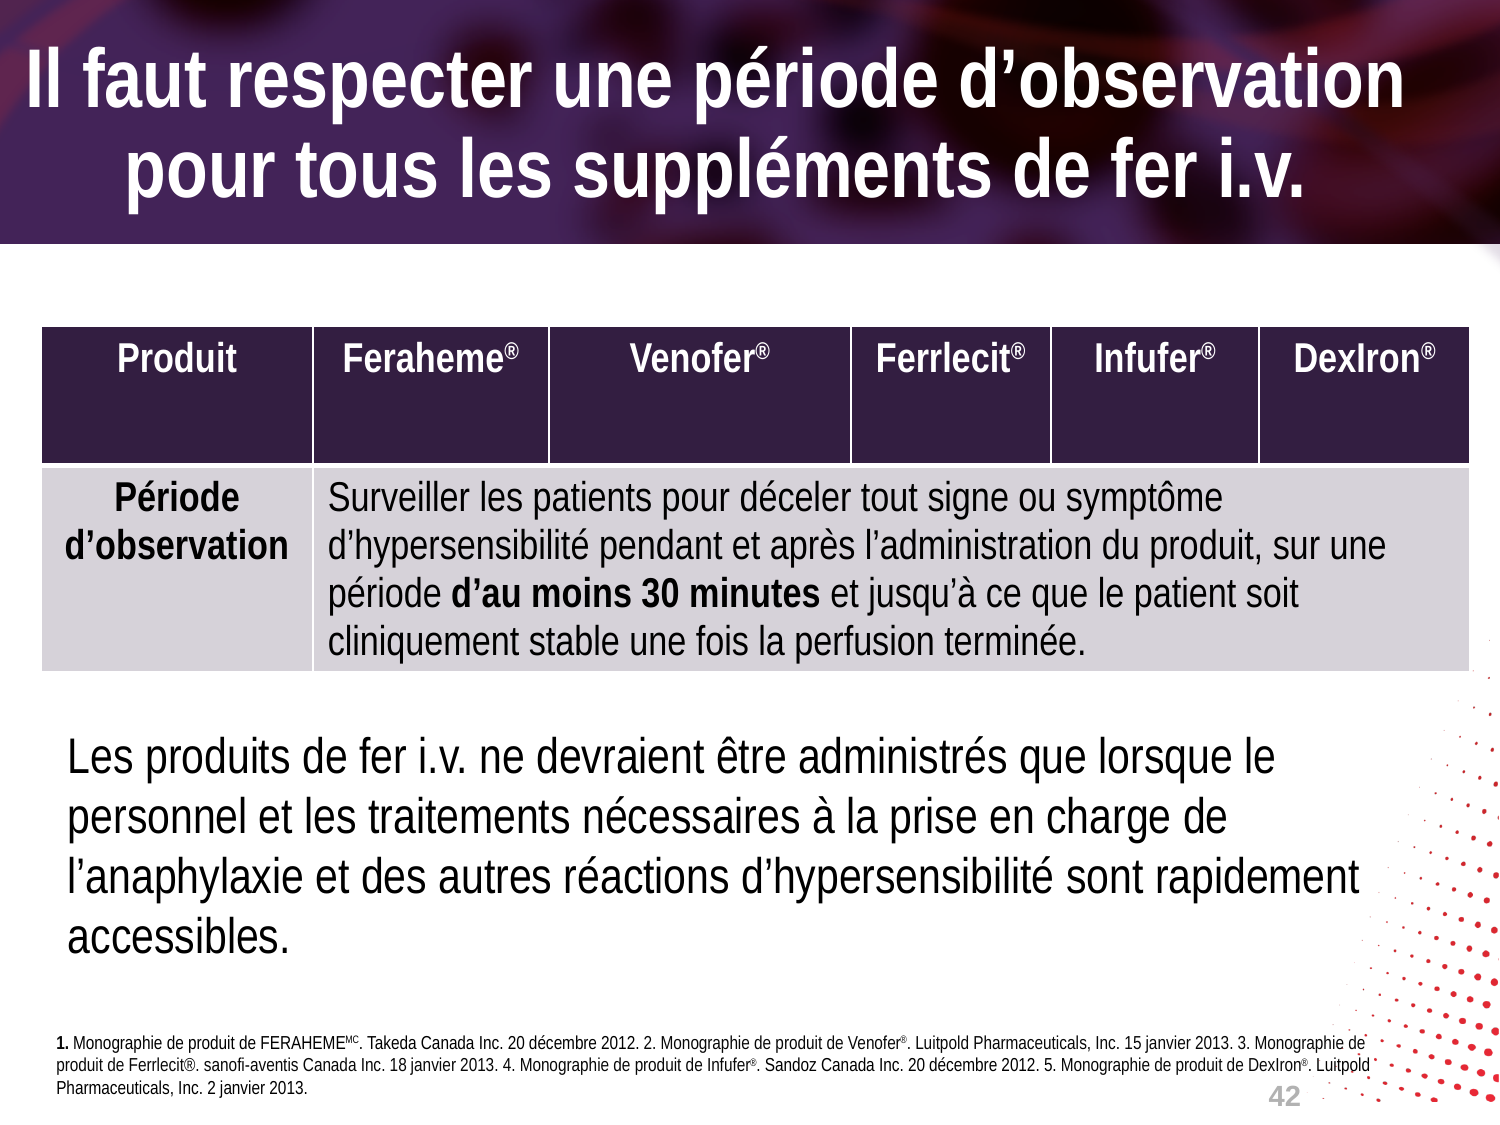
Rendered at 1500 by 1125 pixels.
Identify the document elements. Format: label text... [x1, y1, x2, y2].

table_header Venofer® [550, 327, 850, 463]
table_header Produit [42, 327, 312, 463]
table_header DexIron® [1260, 327, 1469, 463]
slide_number 42 [974, 1065, 1325, 1125]
text_box Les produits de fer i.v. ne devraient être administrés que lorsque le personnel et les traitements nécessaires à la prise en charge de l’anaphylaxie et des autres réactions d’hypersensibilité sont rapidement accessibles. [53, 716, 1459, 971]
picture [0, 0, 1500, 1102]
table_header Feraheme® [314, 327, 548, 463]
table_header Infufer® [1052, 327, 1258, 463]
table_cell Période d’observation [42, 468, 312, 671]
list 1. Monographie de produit de FERAHEMEMC. Takeda Canada Inc. 20 décembre 2012. 2. Monographie de produit de Venofer®. Luitpold Pharmaceuticals, Inc. 15 janvier 2013. 3. Monographie de produit de Ferrlecit®. sanofi-aventis Canada Inc. 18 janvier 2013. 4. Monographie de produit de Infufer®. Sandoz Canada Inc. 20 décembre 2012. 5. Monographie de produit de DexIron®. Luitpold Pharmaceuticals, Inc. 2 janvier 2013. [40, 999, 1400, 1106]
table_header Ferrlecit® [852, 327, 1050, 463]
title Il faut respecter une période d’observation pour tous les suppléments de fer i.v. [4, 77, 1429, 173]
table_cell Surveiller les patients pour déceler tout signe ou symptôme d’hypersensibilité pendant et après l’administration du produit, sur une période d’au moins 30 minutes et jusqu’à ce que le patient soit cliniquement stable une fois la perfusion terminée. [314, 468, 1469, 671]
